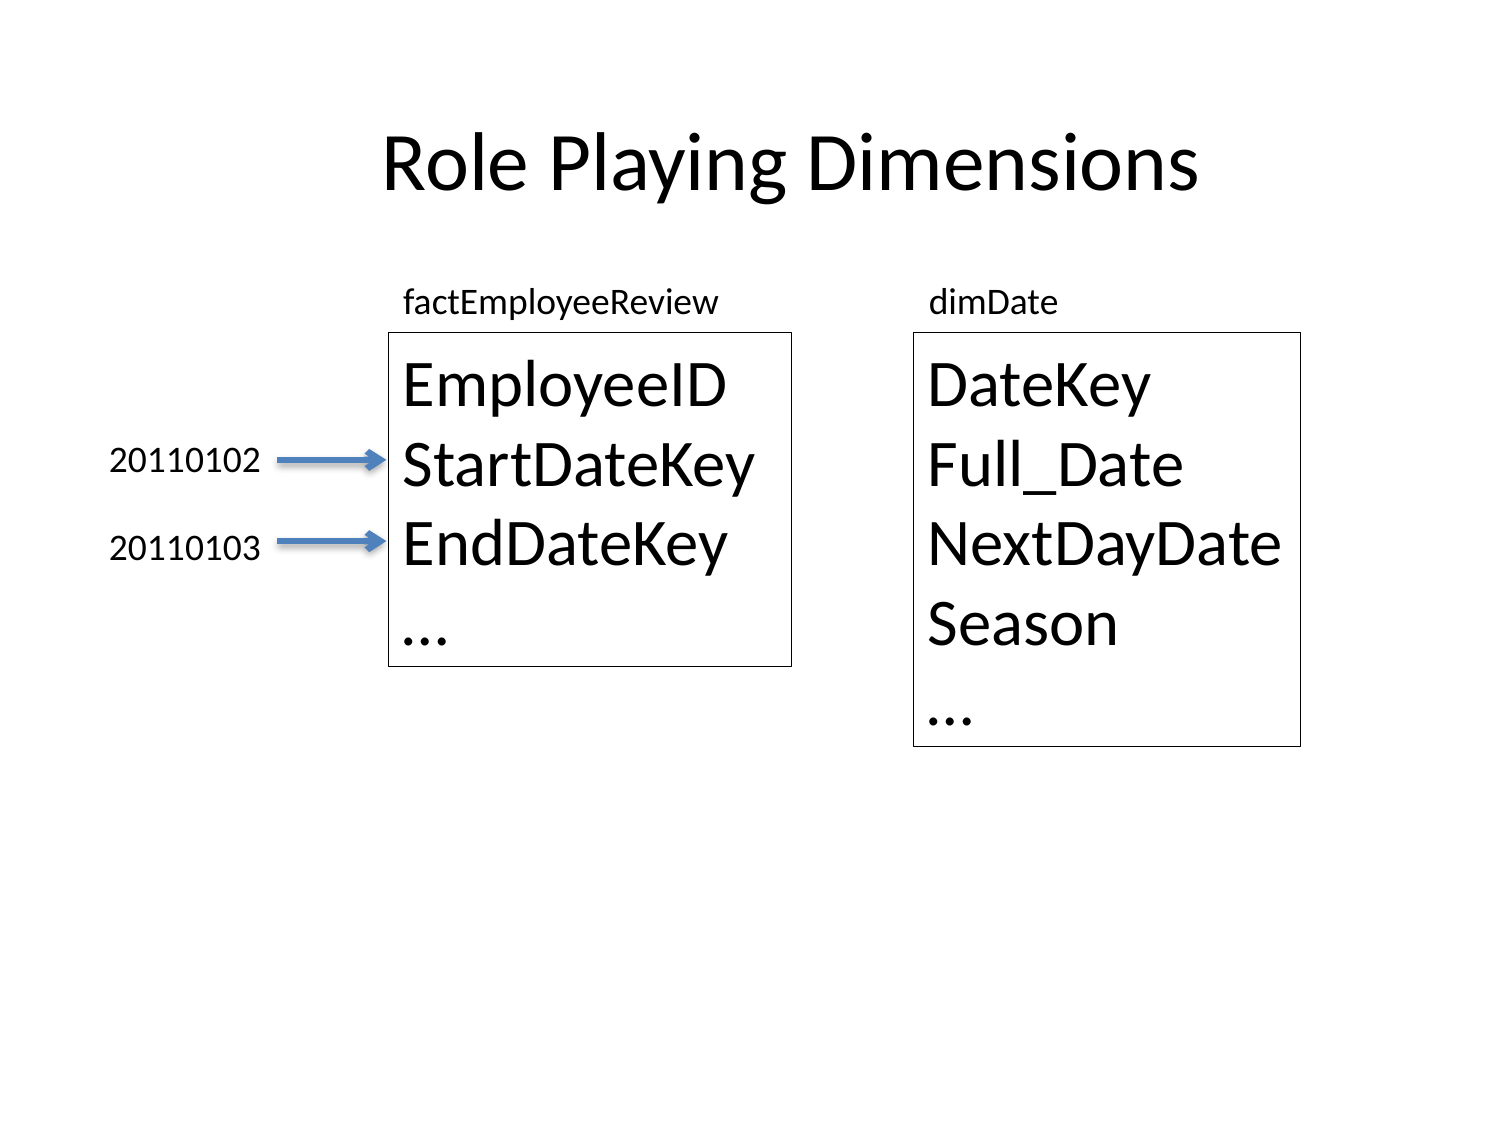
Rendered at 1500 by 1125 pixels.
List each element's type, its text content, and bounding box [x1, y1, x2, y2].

text_box DateKey Full_Date NextDayDate Season … [912, 331, 1301, 747]
text_box factEmployeeReview [388, 269, 735, 330]
text_box EmployeeID StartDateKey EndDateKey … [387, 331, 792, 667]
text_box 20110103 [94, 515, 276, 575]
text_box 20110102 [94, 427, 276, 487]
text_box Role Playing Dimensions [366, 99, 1216, 215]
text_box dimDate [913, 269, 1082, 330]
